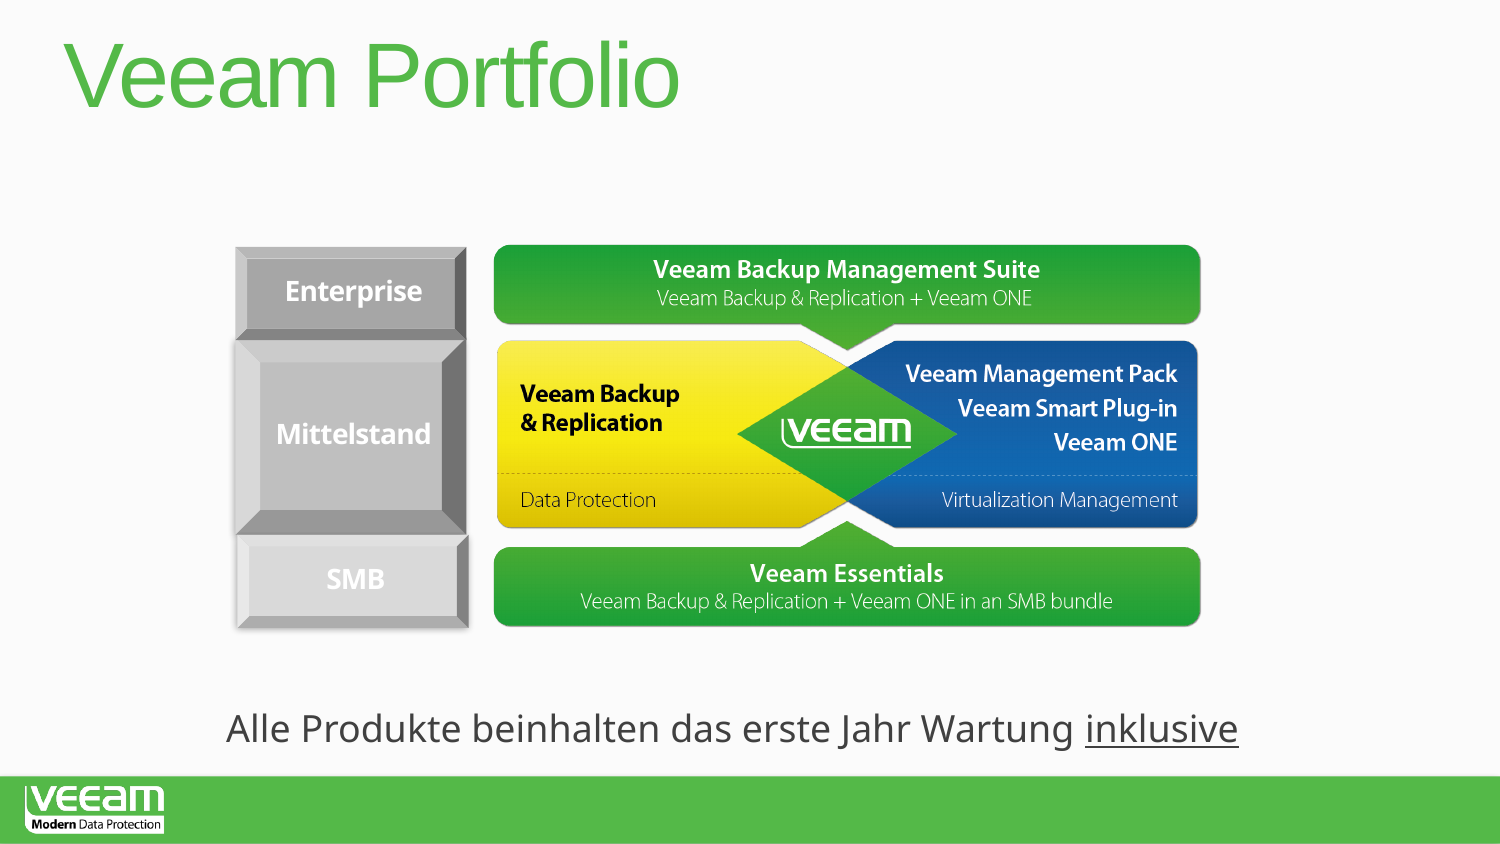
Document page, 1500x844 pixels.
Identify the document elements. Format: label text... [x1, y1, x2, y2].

picture [492, 244, 1203, 629]
text_box SMB [236, 534, 470, 629]
title Veeam Portfolio [63, 28, 1436, 129]
text_box Mittelstand [234, 341, 467, 535]
text_box Alle Produkte beinhalten das erste Jahr Wartung inklusive [226, 705, 1240, 751]
picture [17, 779, 171, 839]
text_box Enterprise [234, 246, 468, 341]
